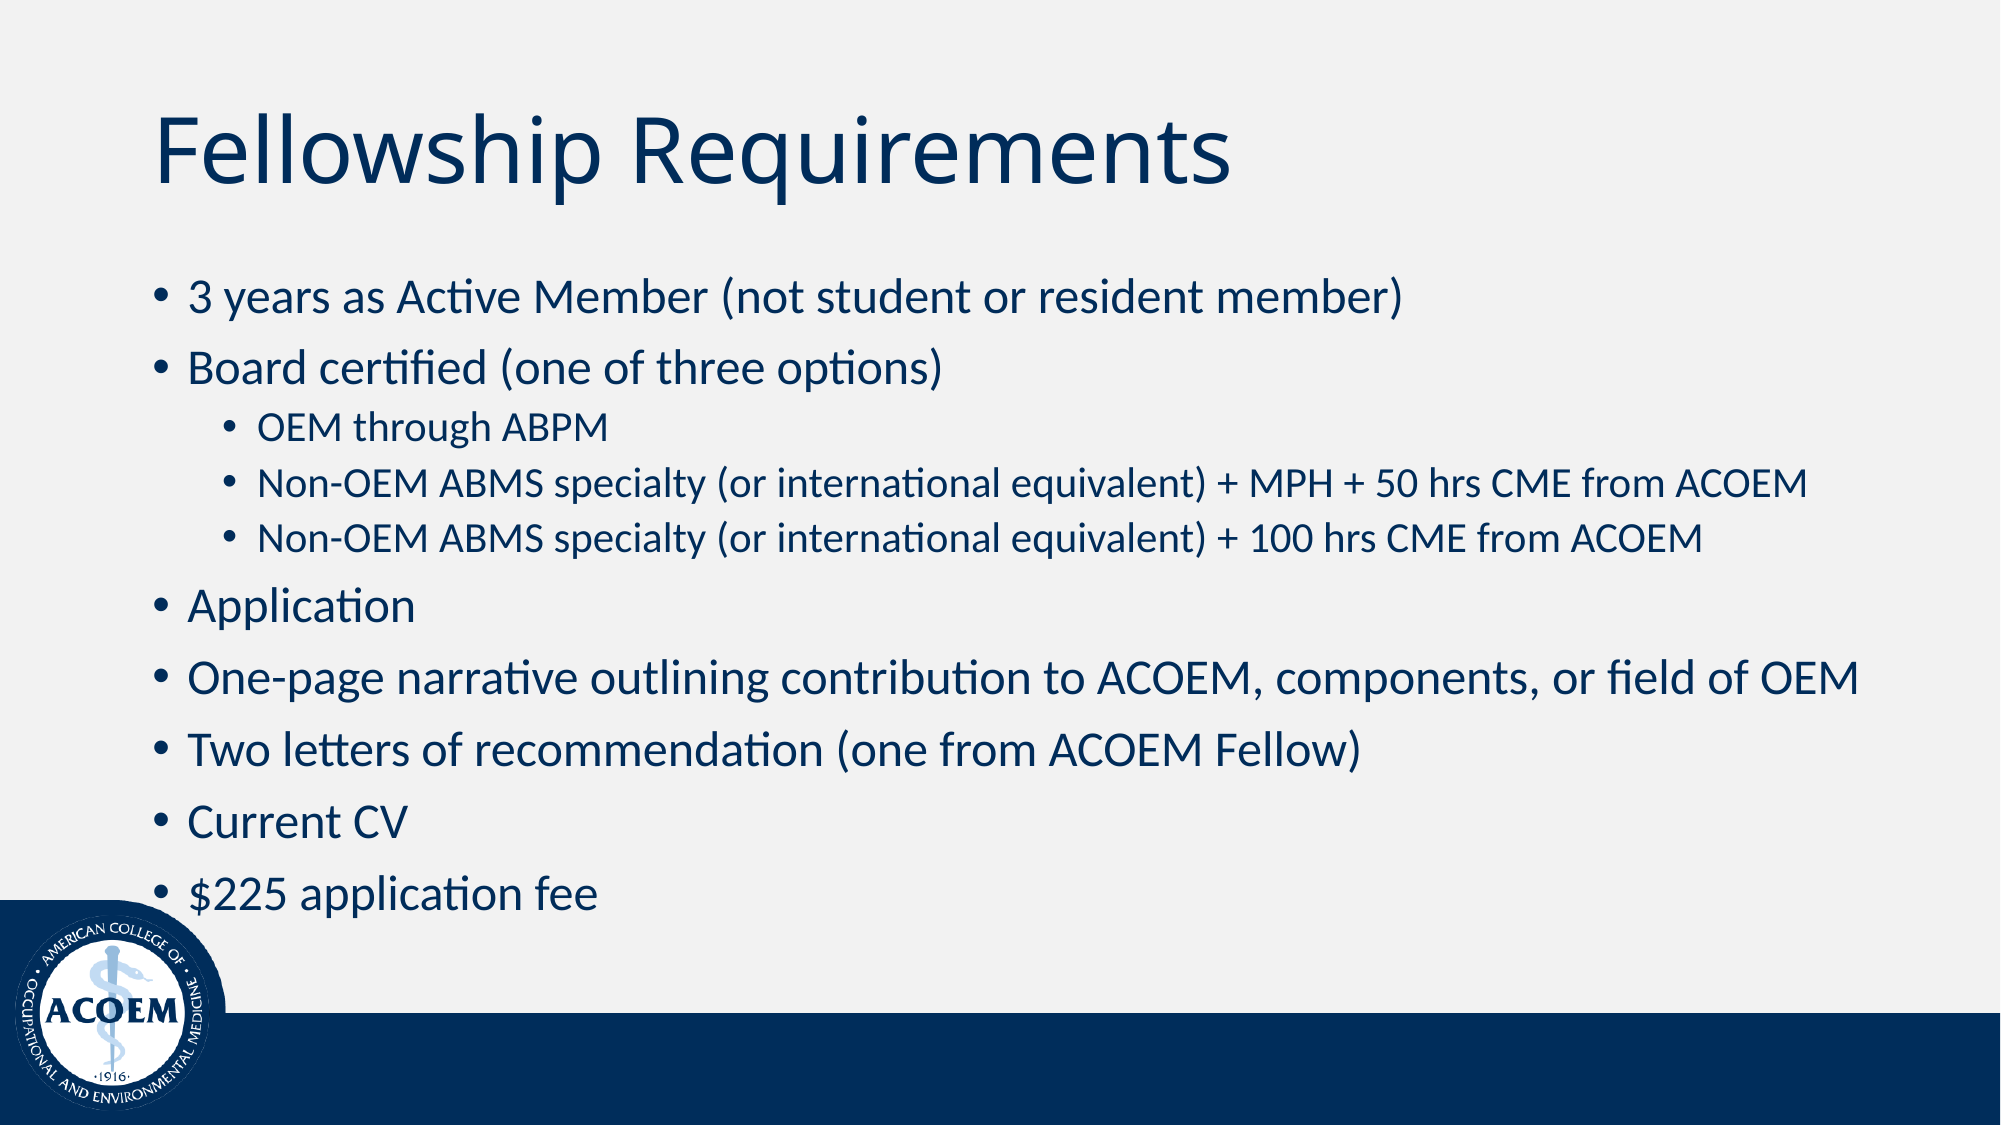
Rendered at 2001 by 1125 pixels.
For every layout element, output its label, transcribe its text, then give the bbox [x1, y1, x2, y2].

list 3 years as Active Member (not student or resident member) Board certified (one of three options) OEM through ABPM Non-OEM ABMS specialty (or international equivalent) + MPH + 50 hrs CME from ACOEM Non-OEM ABMS specialty (or international equivalent) + 100 hrs CME from ACOEM Application One-page narrative outlining contribution to ACOEM, components, or field of OEM Two letters of recommendation (one from ACOEM Fellow) Current CV $225 application fee [137, 262, 2000, 931]
picture [0, 0, 2001, 1125]
title Fellowship Requirements [137, 59, 1863, 248]
